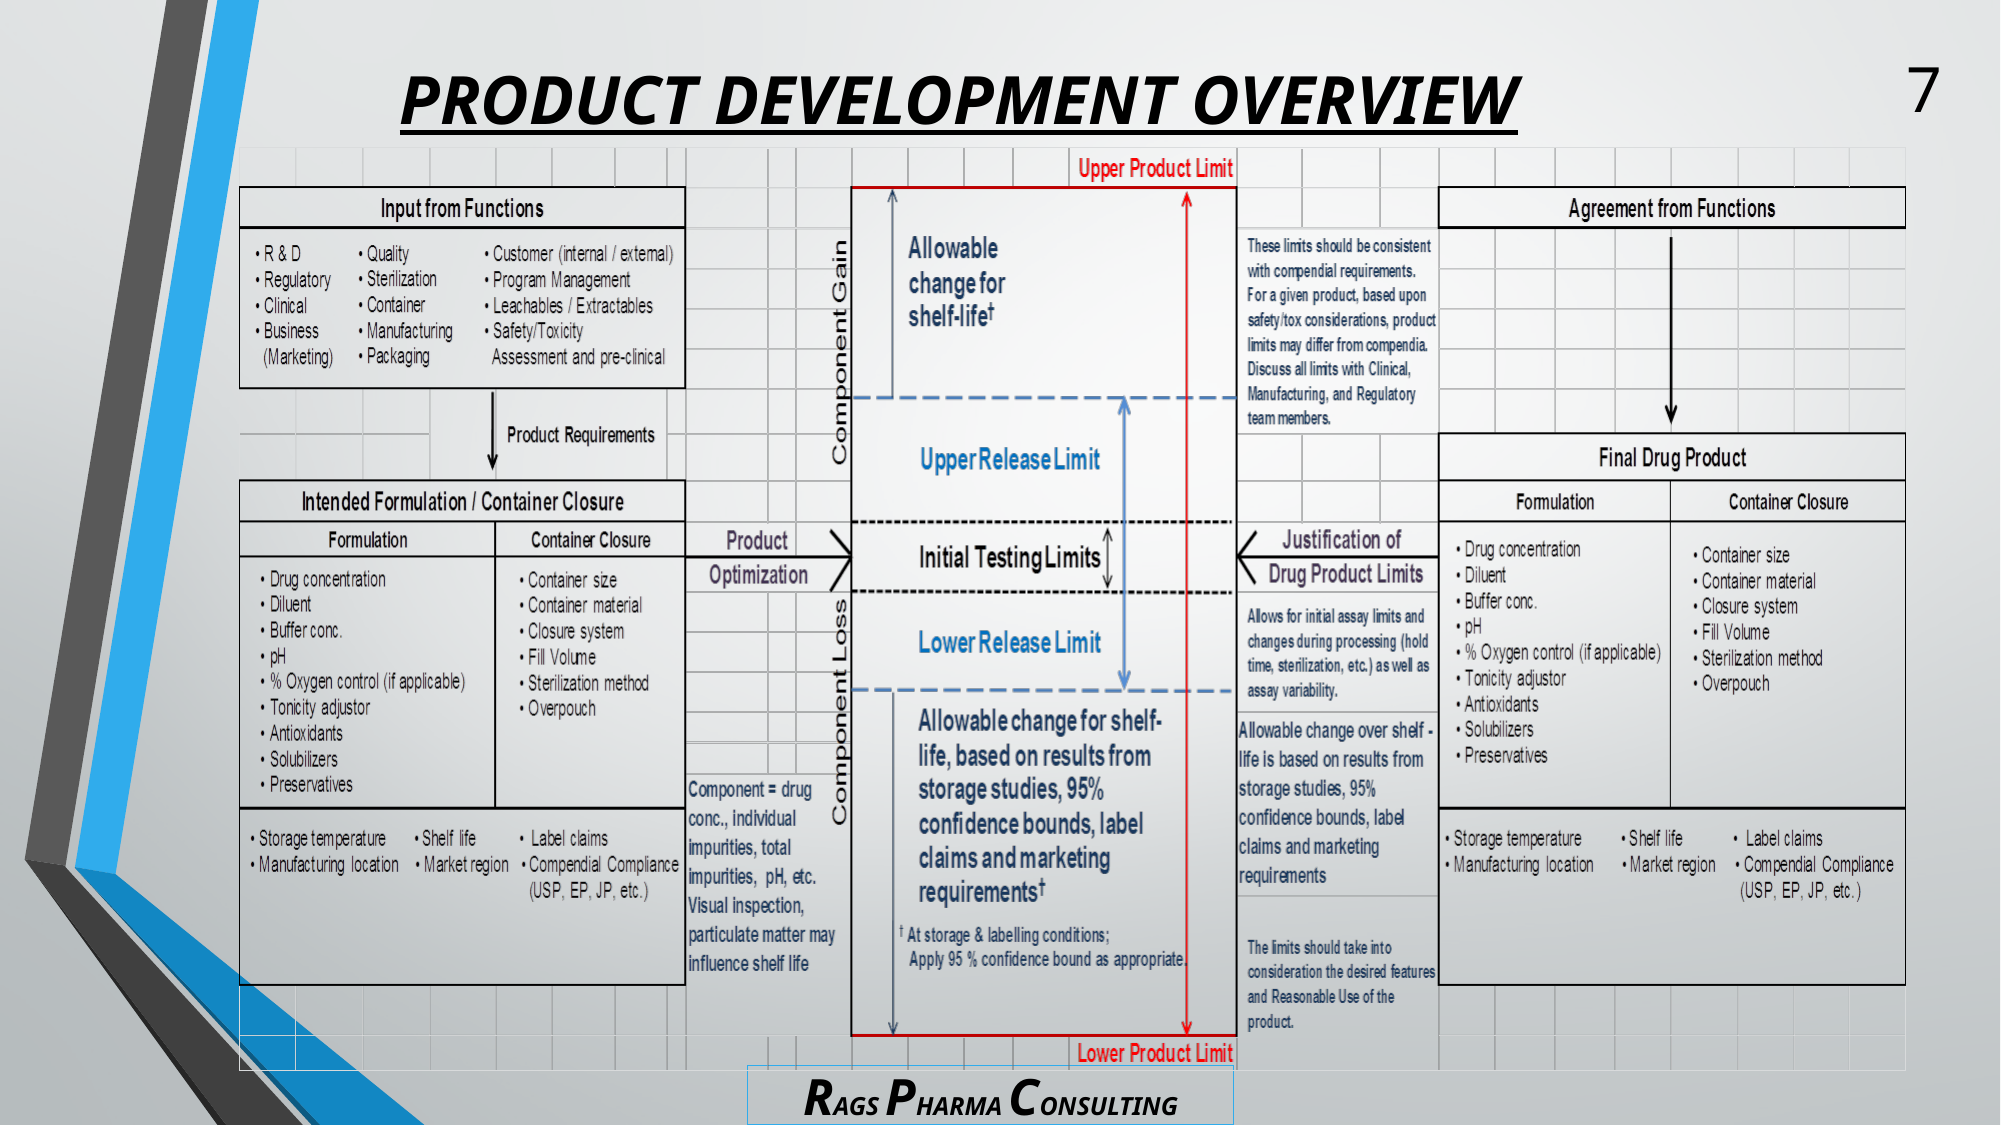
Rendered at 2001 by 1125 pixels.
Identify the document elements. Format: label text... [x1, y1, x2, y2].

slide_number 7 [1840, 27, 1957, 157]
footer RAGS PHARMA CONSULTING [747, 1073, 1234, 1125]
title PRODUCT DEVELOPMENT OVERVIEW [196, 22, 1722, 173]
picture [239, 147, 1908, 1073]
